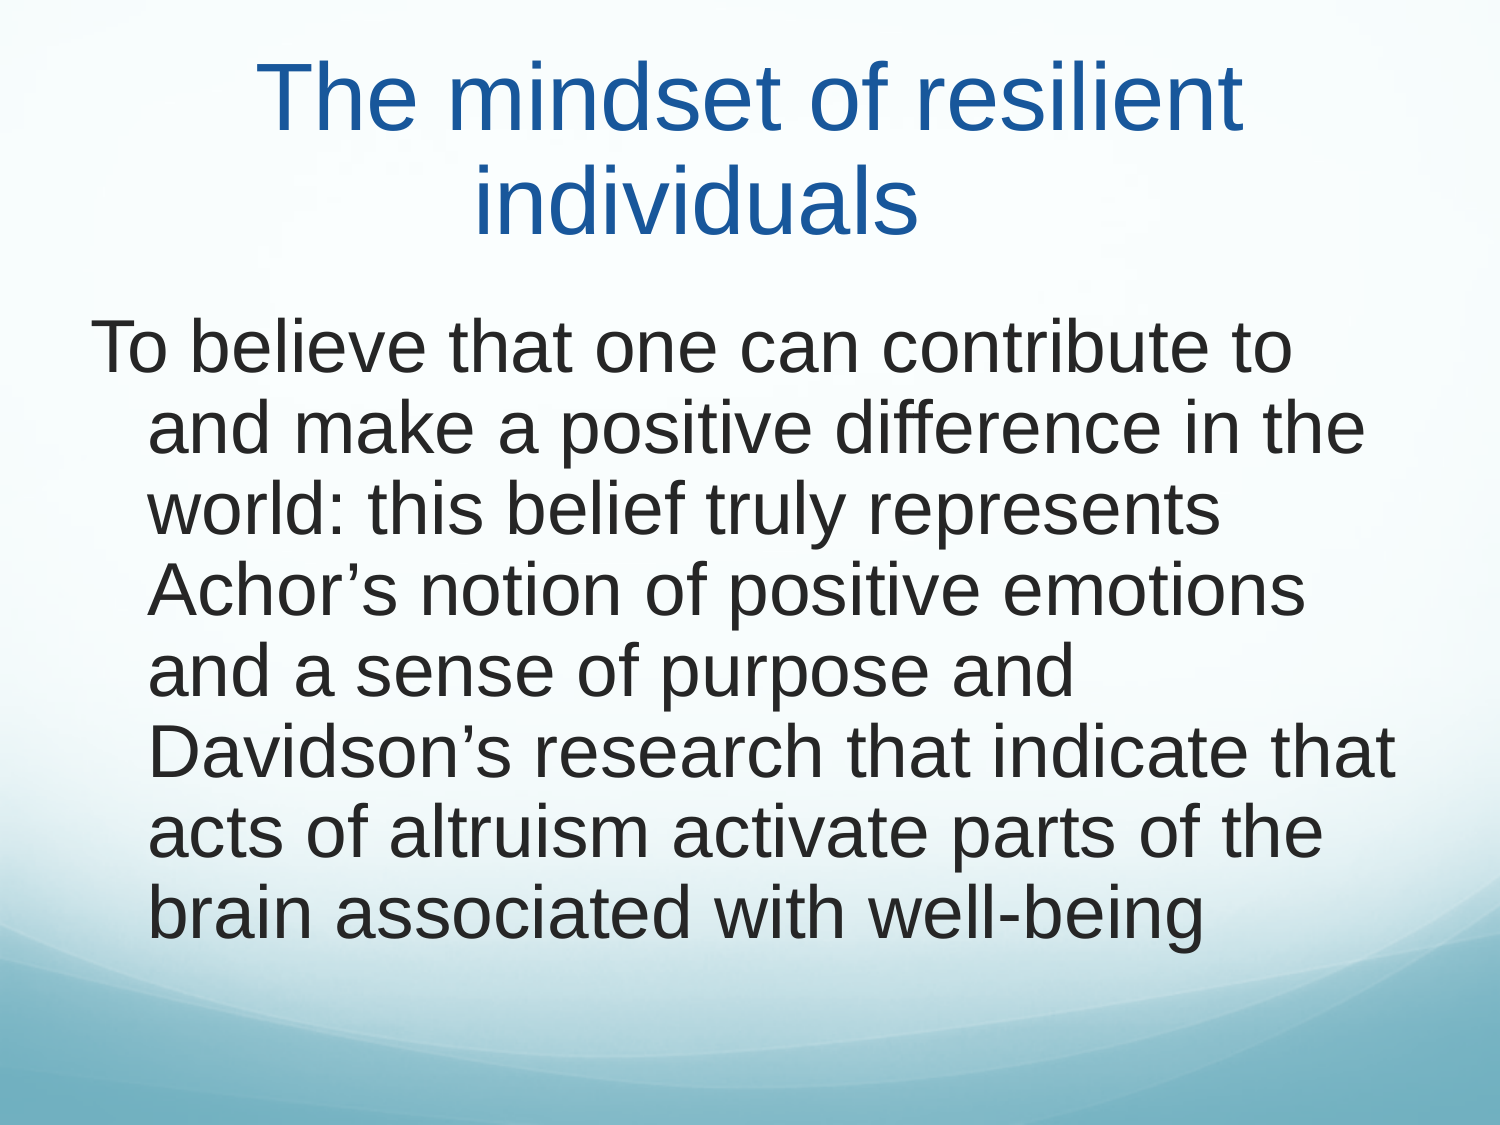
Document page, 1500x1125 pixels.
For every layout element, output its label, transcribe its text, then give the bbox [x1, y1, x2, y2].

list To believe that one can contribute to and make a positive difference in the world: this belief truly represents Achor’s notion of positive emotions and a sense of purpose and Davidson’s research that indicate that acts of altruism activate parts of the brain associated with well-being [75, 299, 1425, 1025]
title The mindset of resilient individuals [75, 87, 1425, 263]
